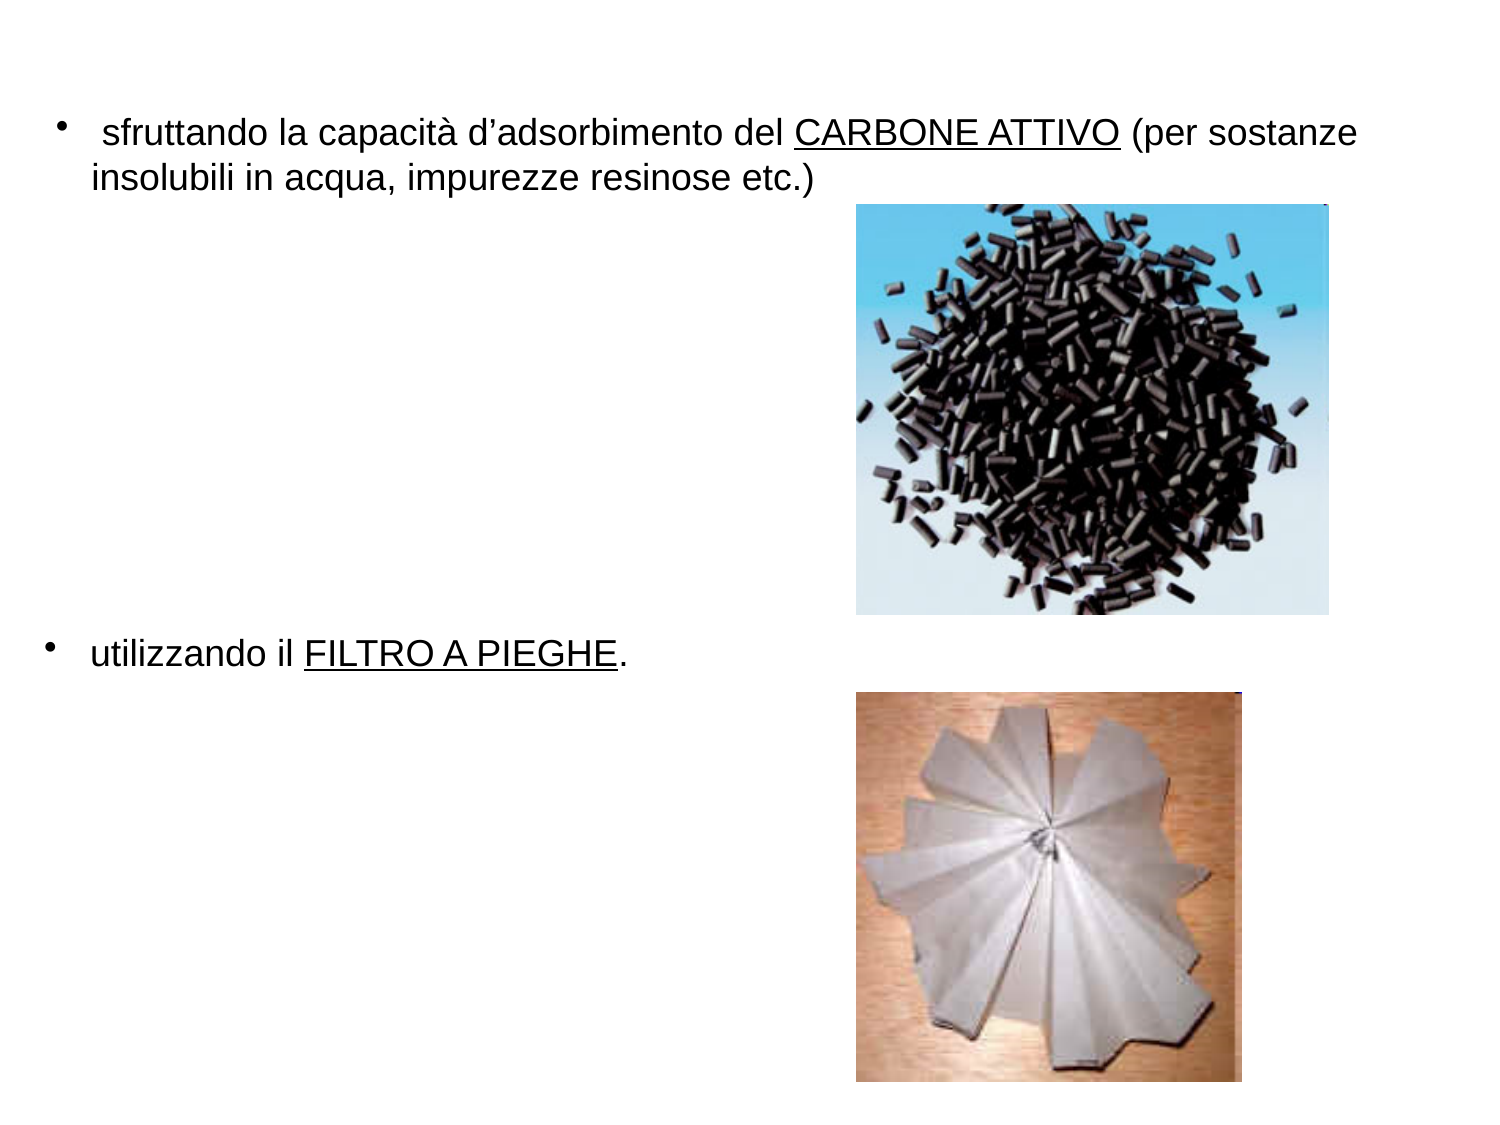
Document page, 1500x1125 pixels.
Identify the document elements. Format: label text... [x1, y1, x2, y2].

text_box sfruttando la capacità d’adsorbimento del CARBONE ATTIVO (per sostanze insolubili in acqua, impurezze resinose etc.) [41, 100, 1459, 206]
picture [855, 204, 1330, 615]
picture [855, 692, 1242, 1082]
text_box utilizzando il FILTRO A PIEGHE. [29, 621, 1176, 682]
